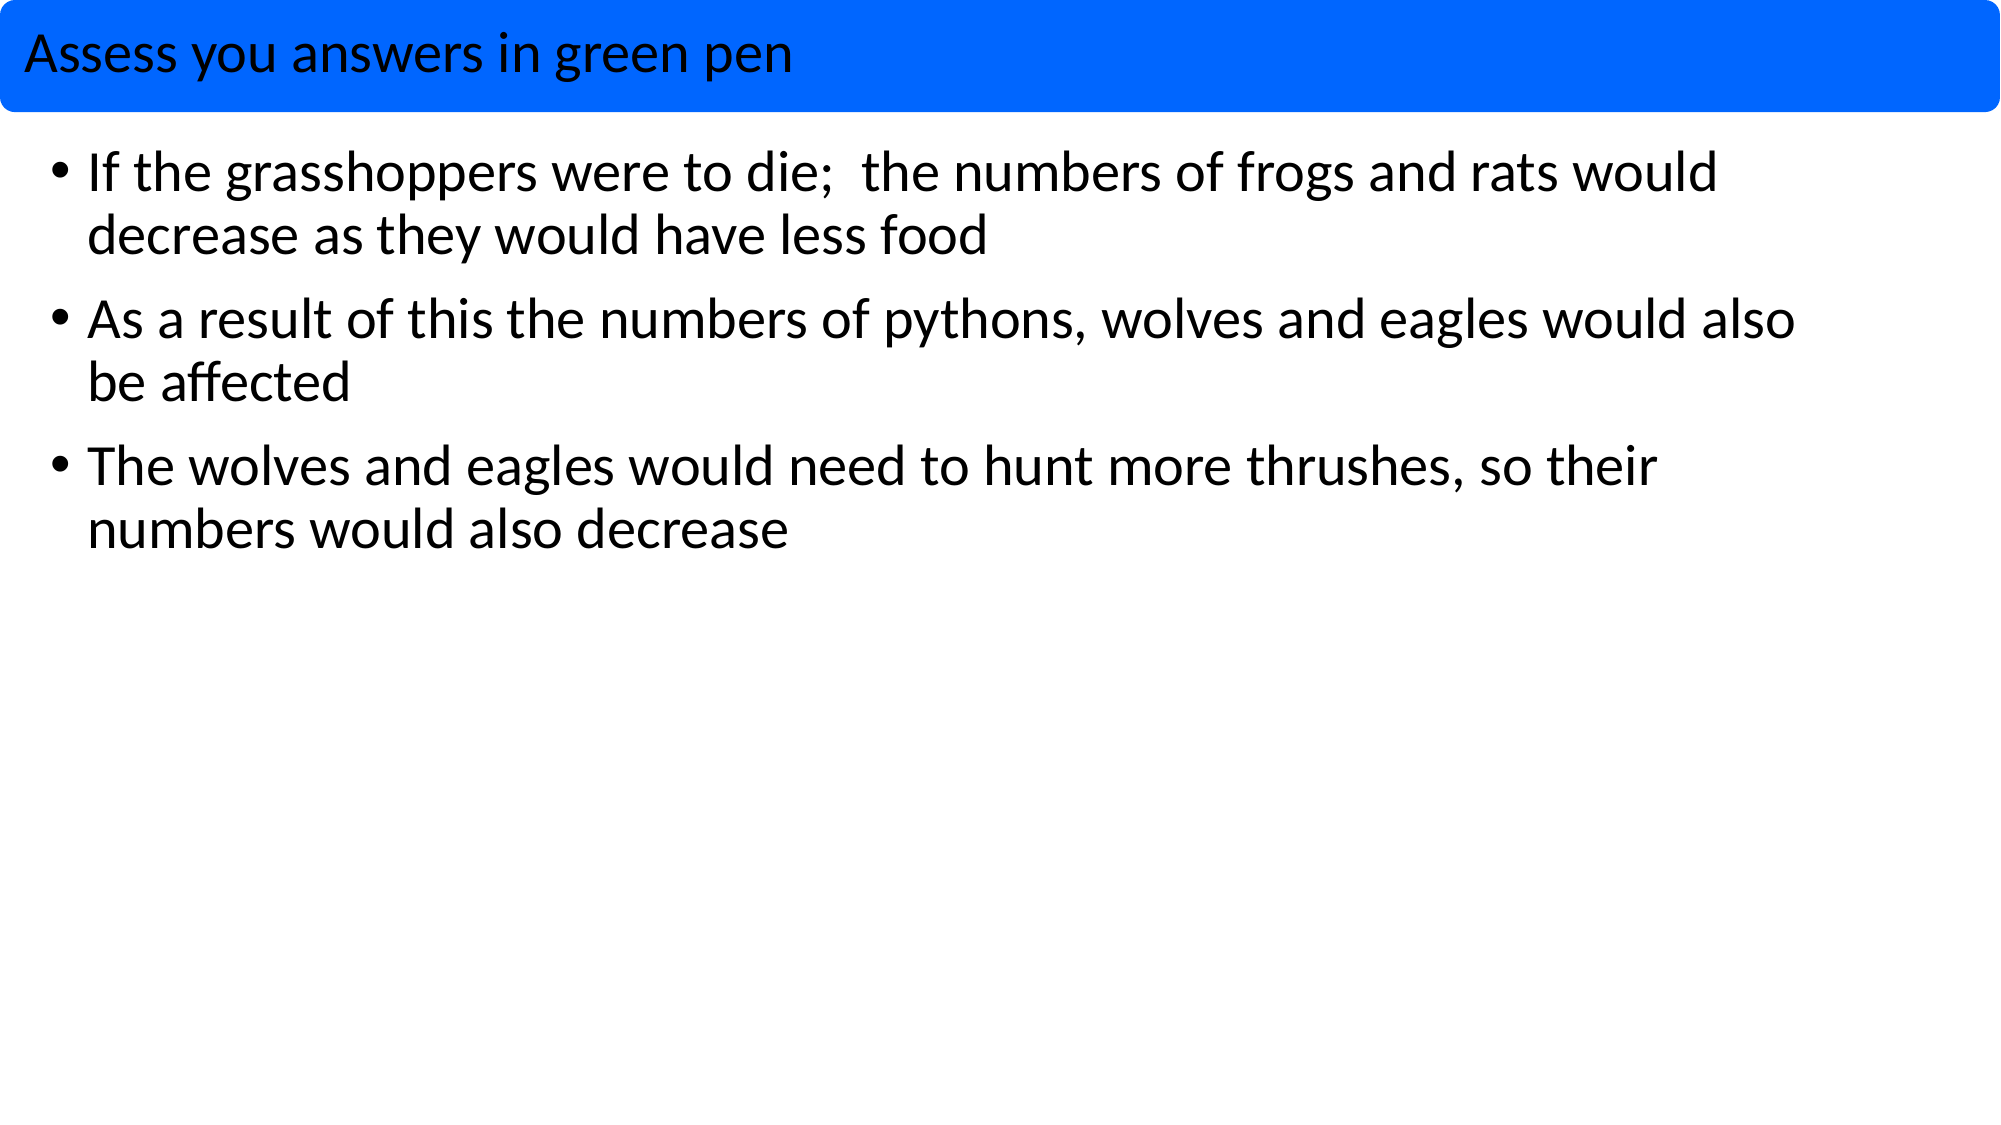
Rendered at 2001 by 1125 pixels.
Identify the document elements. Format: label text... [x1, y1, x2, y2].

text_box Assess you answers in green pen [0, 0, 2000, 113]
list If the grasshoppers were to die; the numbers of frogs and rats would decrease as they would have less food As a result of this the numbers of pythons, wolves and eagles would also be affected The wolves and eagles would need to hunt more thrushes, so their numbers would also decrease [34, 133, 1863, 1014]
